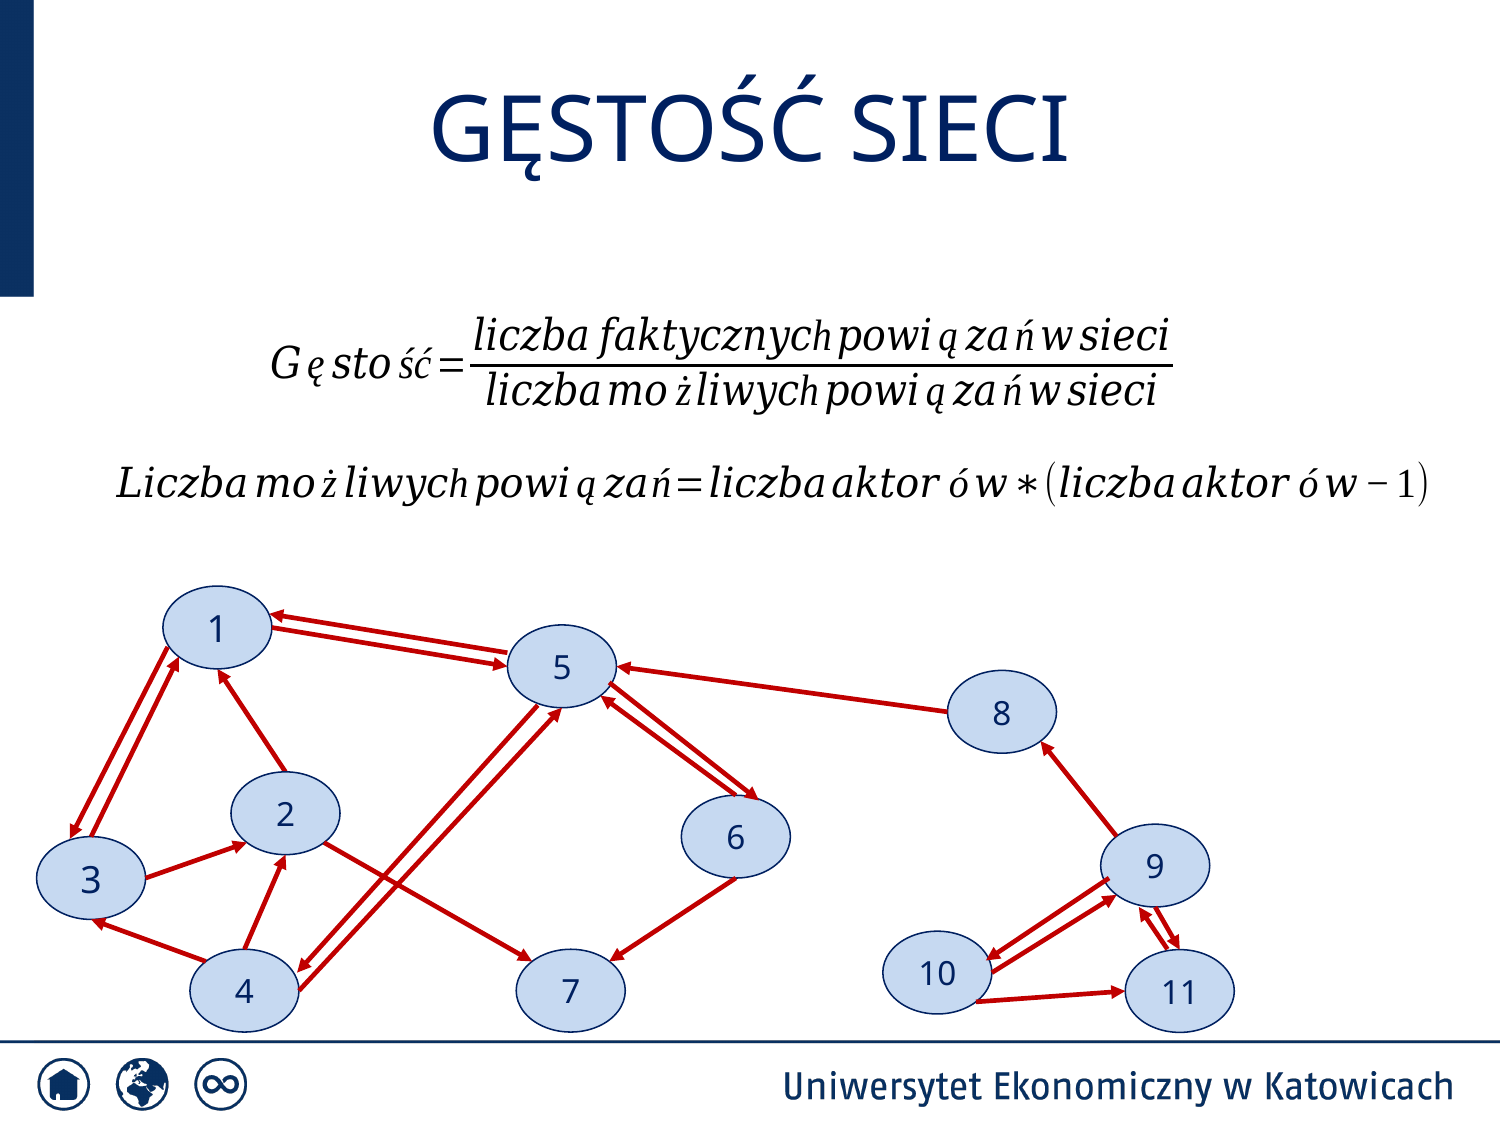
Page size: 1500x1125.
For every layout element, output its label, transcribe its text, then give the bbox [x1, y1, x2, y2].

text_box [36, 585, 1235, 1033]
title GĘSTOŚĆ SIECI [75, 30, 1425, 219]
picture [0, 0, 1500, 1125]
